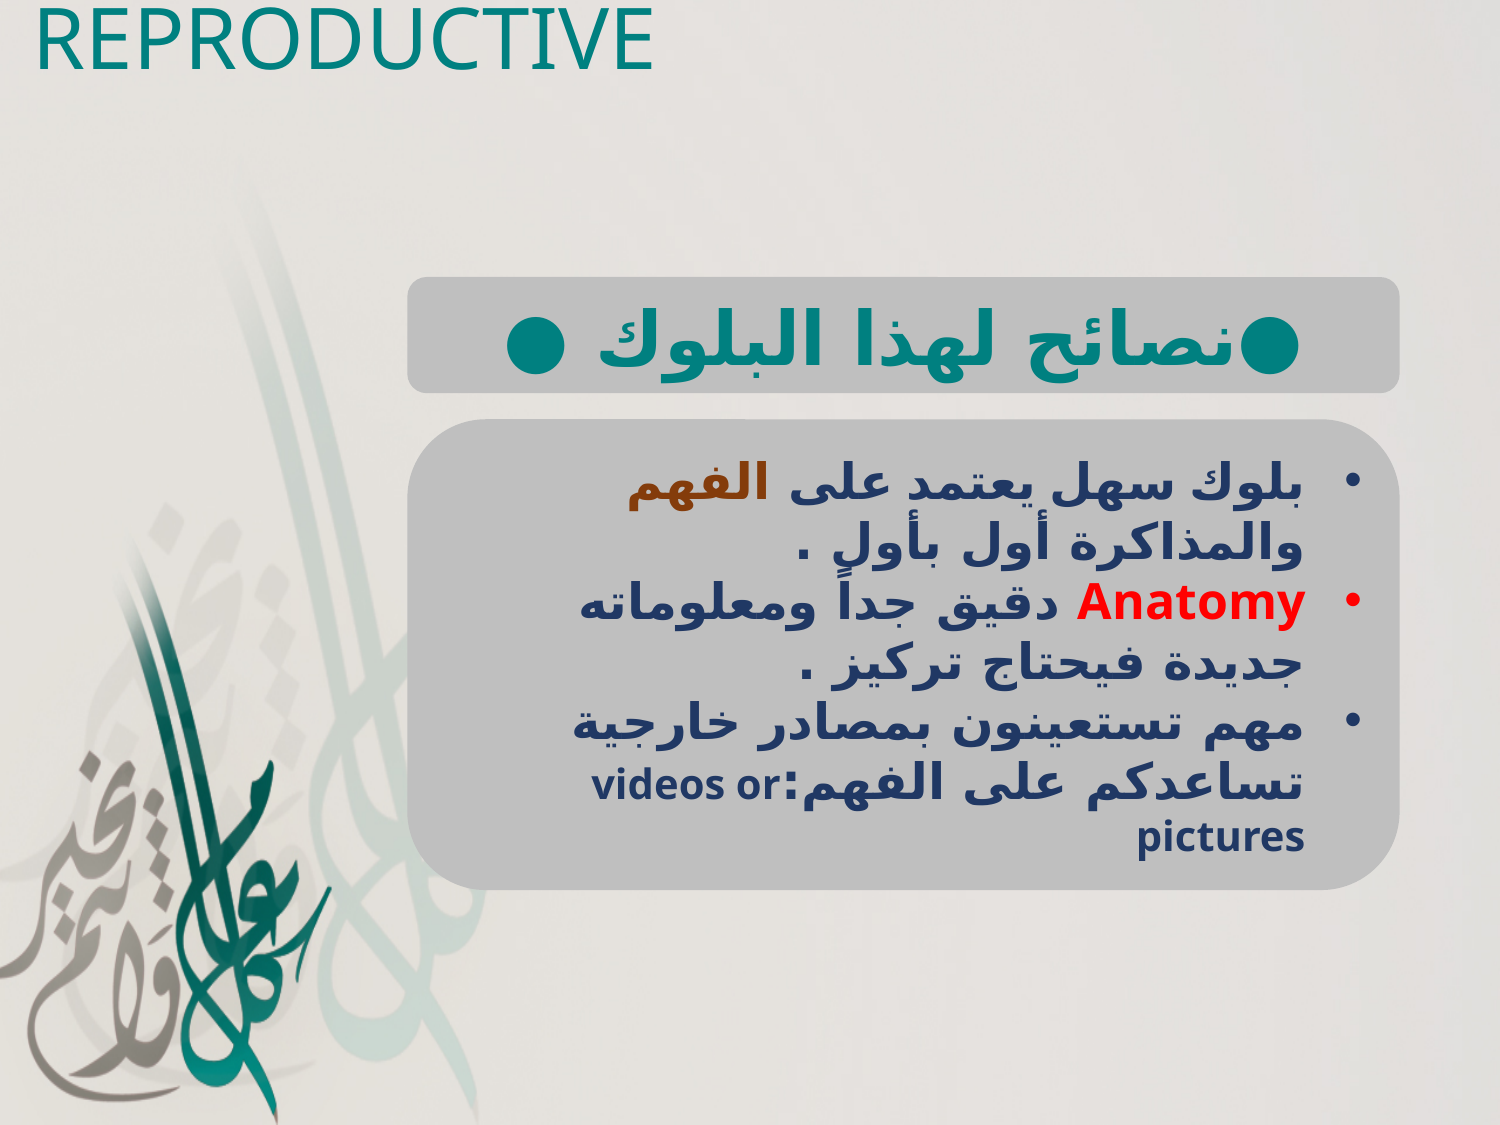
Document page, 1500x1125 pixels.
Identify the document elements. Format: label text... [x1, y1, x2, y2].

picture [0, 0, 1500, 1125]
title REPRODUCTIVE [17, 0, 786, 136]
text_box بلوك سهل يعتمد على الفهم والمذاكرة أول بأول . Anatomy دقيق جداً ومعلوماته جديدة فيحتاج تركيز . مهم تستعينون بمصادر خارجية تساعدكم على الفهم:videos or pictures [407, 419, 1400, 891]
text_box ● نصائح لهذا البلوك● [407, 276, 1400, 394]
